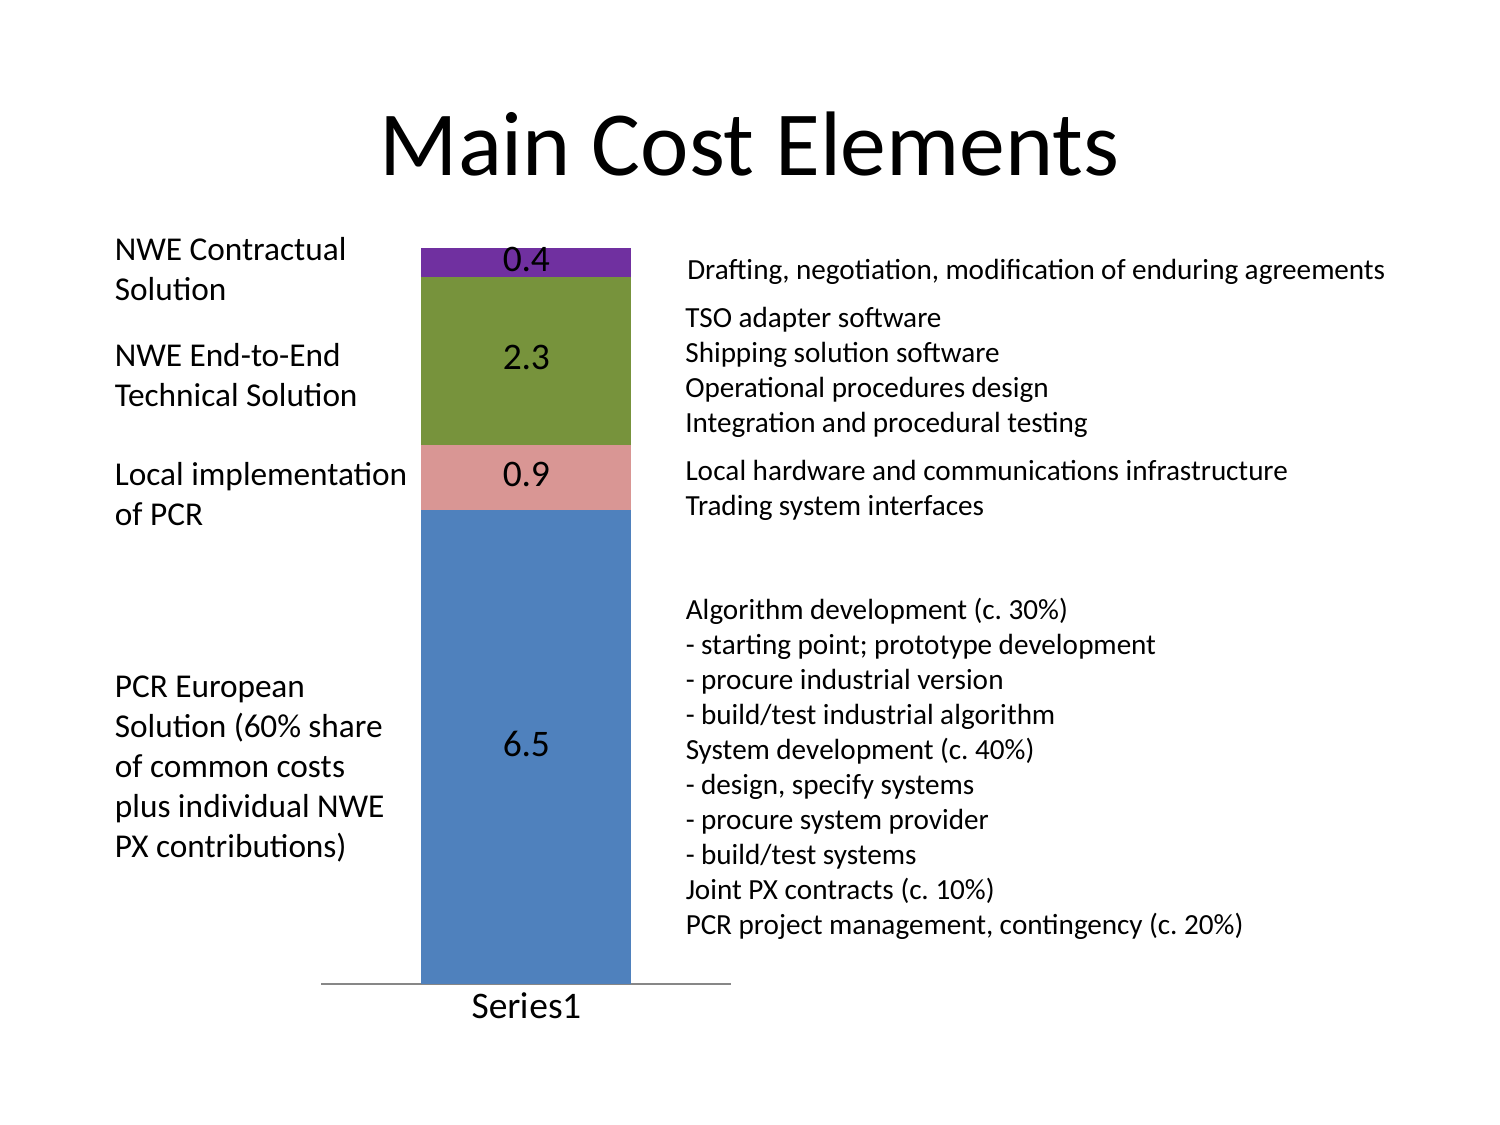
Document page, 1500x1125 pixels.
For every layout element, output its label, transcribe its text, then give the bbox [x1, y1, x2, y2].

title Main Cost Elements [75, 45, 1425, 233]
chart [312, 89, 741, 1047]
text_box NWE Contractual Solution [100, 219, 307, 315]
text_box NWE End-to-End Technical Solution [100, 326, 307, 421]
text_box Drafting, negotiation, modification of enduring agreements [746, 243, 1401, 294]
text_box Local implementation of PCR [100, 444, 307, 539]
text_box Local hardware and communications infrastructure Trading system interfaces [746, 444, 1304, 529]
text_box PCR European Solution (60% share of common costs plus individual NWE PX contributions) [100, 656, 307, 872]
text_box TSO adapter software Shipping solution software Operational procedures design Integration and procedural testing [746, 290, 1103, 444]
text_box Algorithm development (c. 30%) - starting point; prototype development - procure industrial version - build/test industrial algorithm System development (c. 40%) - design, specify systems - procure system provider - build/test systems Joint PX contracts (c. 10%) PCR project management, contingency (c. 20%) [746, 582, 1259, 983]
